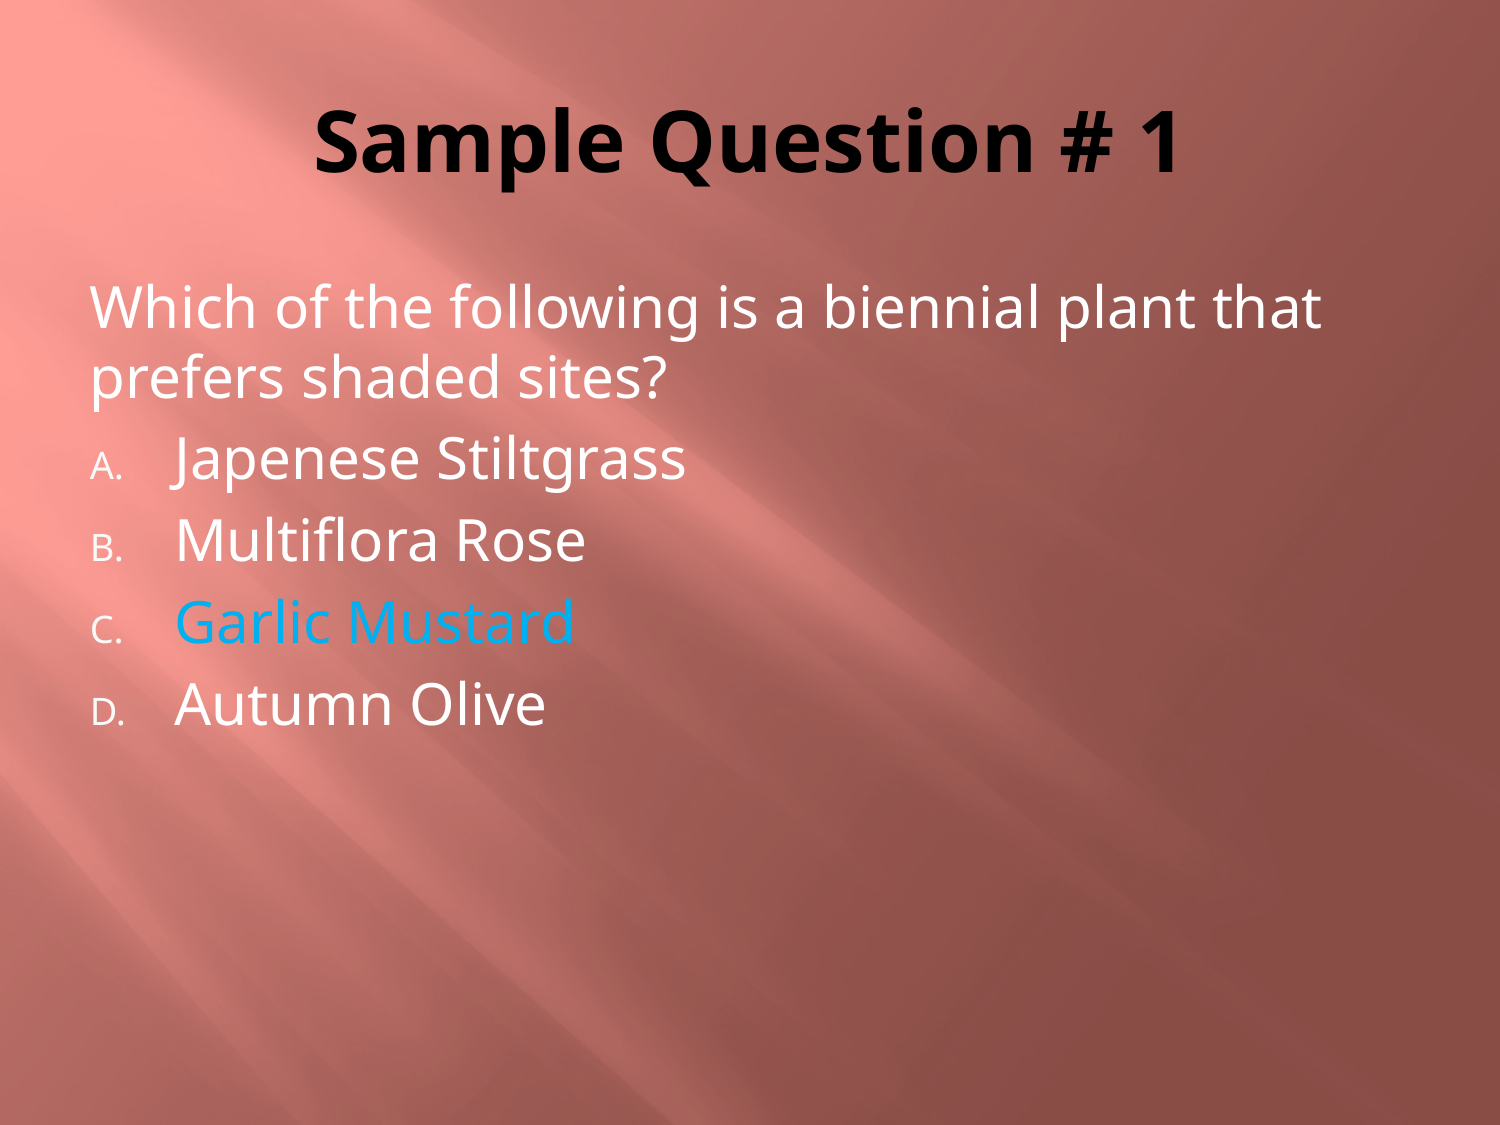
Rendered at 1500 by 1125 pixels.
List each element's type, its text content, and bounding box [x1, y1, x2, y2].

title Sample Question # 1 [75, 45, 1425, 233]
list Which of the following is a biennial plant that prefers shaded sites? Japenese Stiltgrass Multiflora Rose Garlic Mustard Autumn Olive [75, 262, 1425, 1035]
